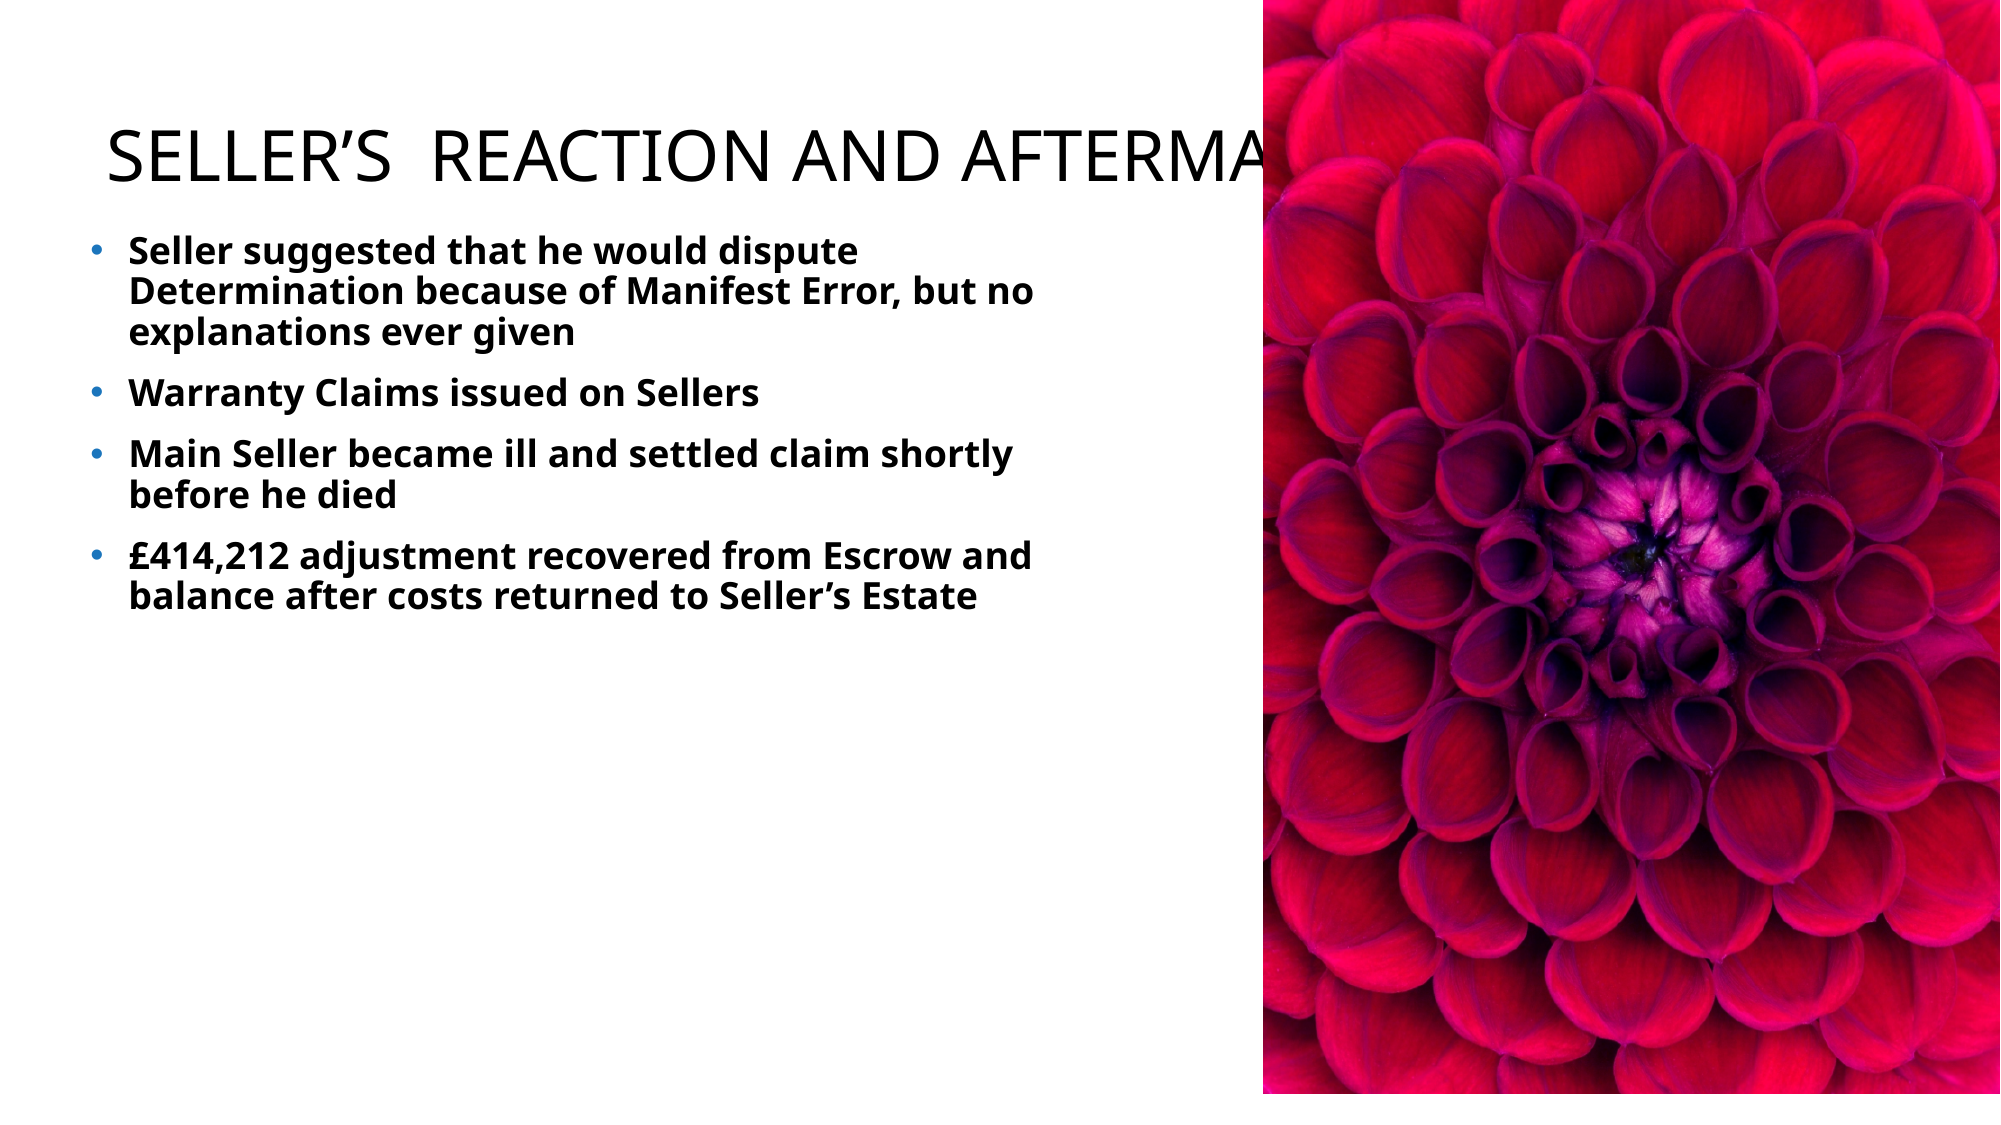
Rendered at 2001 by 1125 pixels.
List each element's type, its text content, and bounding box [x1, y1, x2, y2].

list Seller suggested that he would dispute Determination because of Manifest Error, but no explanations ever given Warranty Claims issued on Sellers Main Seller became ill and settled claim shortly before he died £414,212 adjustment recovered from Escrow and balance after costs returned to Seller’s Estate [90, 231, 1107, 965]
title SELLER’S REACTION AND AFTERMATH [106, 78, 1263, 194]
picture [1082, 0, 2000, 1094]
